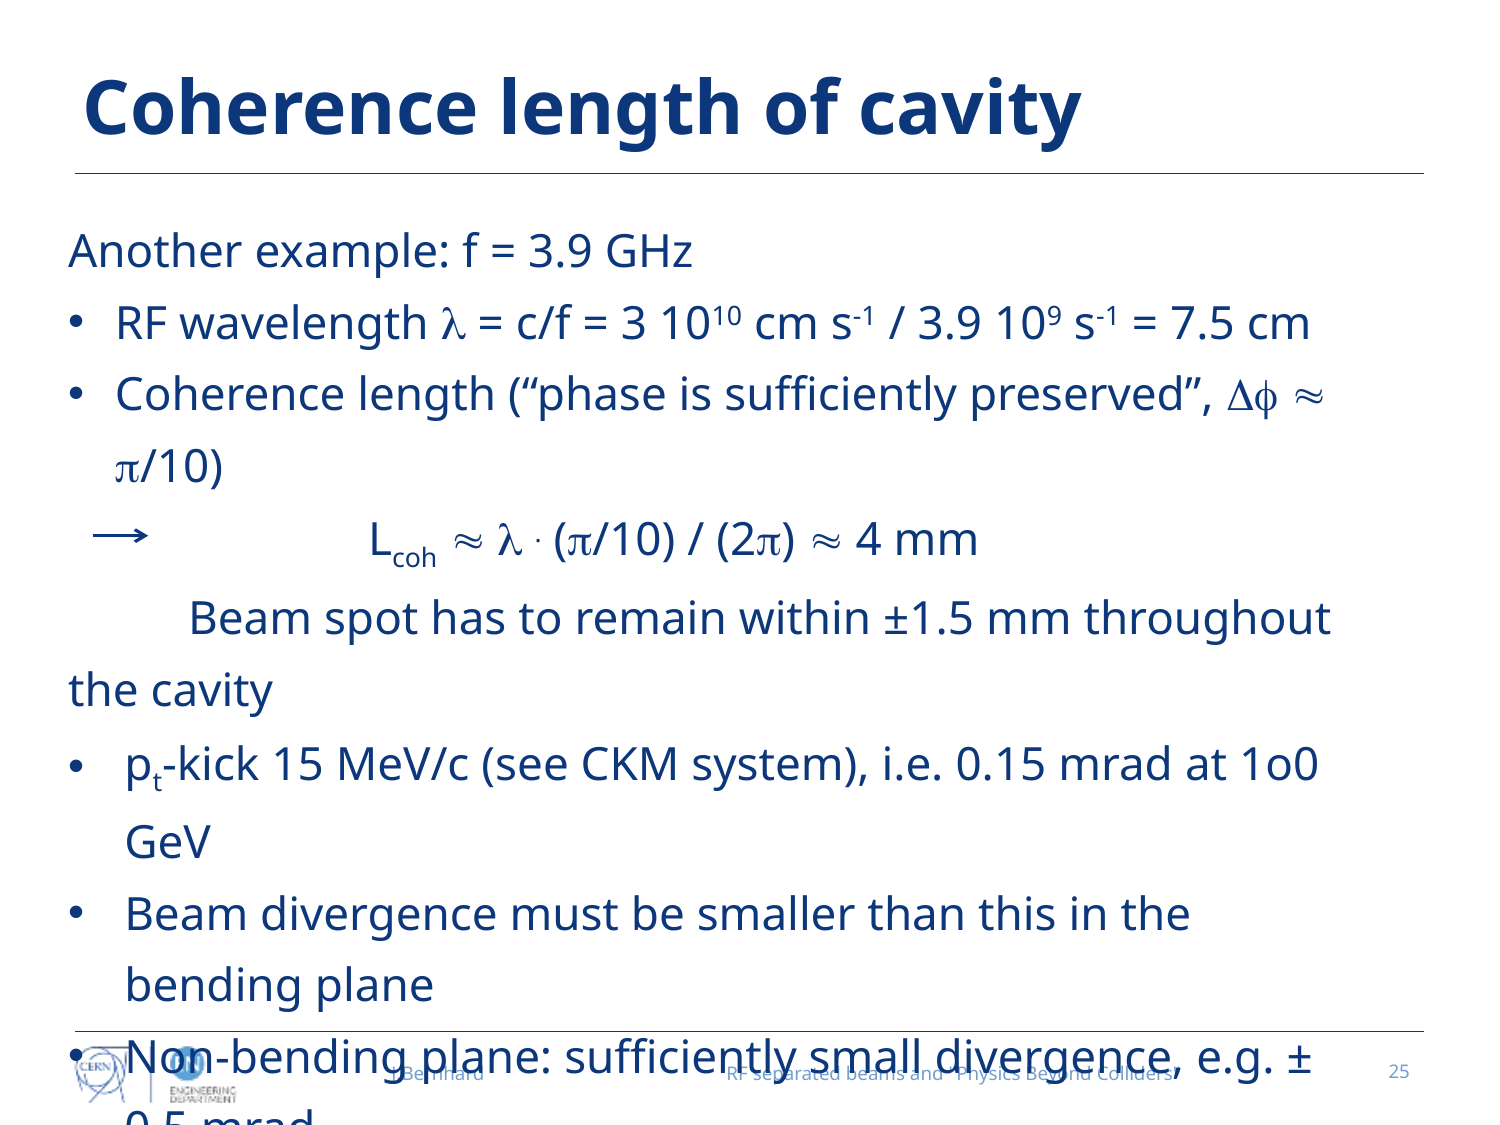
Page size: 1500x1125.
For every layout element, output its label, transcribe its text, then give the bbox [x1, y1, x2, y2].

title Coherence length of cavity [75, 38, 1425, 172]
slide_number 25 [1371, 1042, 1425, 1103]
text_box Another example: f = 3.9 GHz RF wavelength l = c/f = 3 1010 cm s-1 / 3.9 109 s-1 = 7.5 cm Coherence length (“phase is sufficiently preserved”, Df  p/10) Lcoh  l . (p/10) / (2p)  4 mm Beam spot has to remain within ±1.5 mm throughout the cavity pt-kick 15 MeV/c (see CKM system), i.e. 0.15 mrad at 1o0 GeV Beam divergence must be smaller than this in the bending plane Non-bending plane: sufficiently small divergence, e.g. ± 0.5 mrad Conclusion: RF system limits transverse emittance [53, 198, 1371, 1125]
